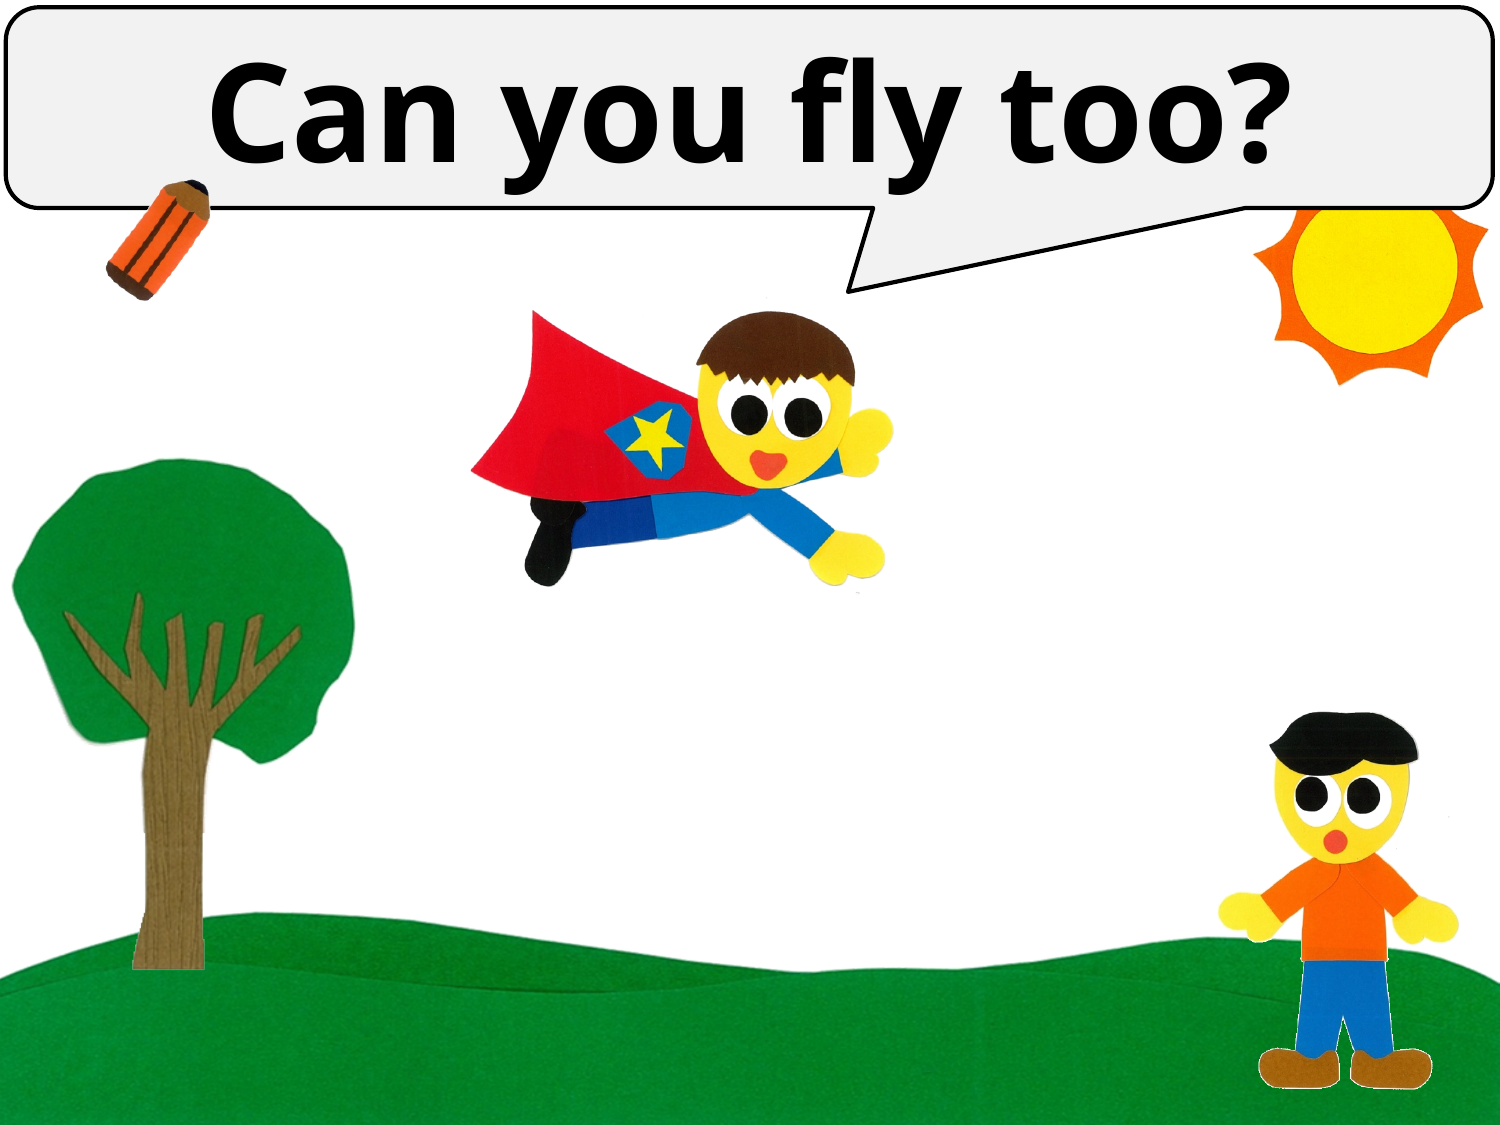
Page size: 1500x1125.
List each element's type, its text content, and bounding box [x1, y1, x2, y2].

picture [88, 155, 234, 315]
picture [0, 447, 1500, 1125]
text_box Can you fly too? [3, 5, 1495, 273]
picture [1228, 146, 1500, 410]
picture [410, 263, 975, 652]
